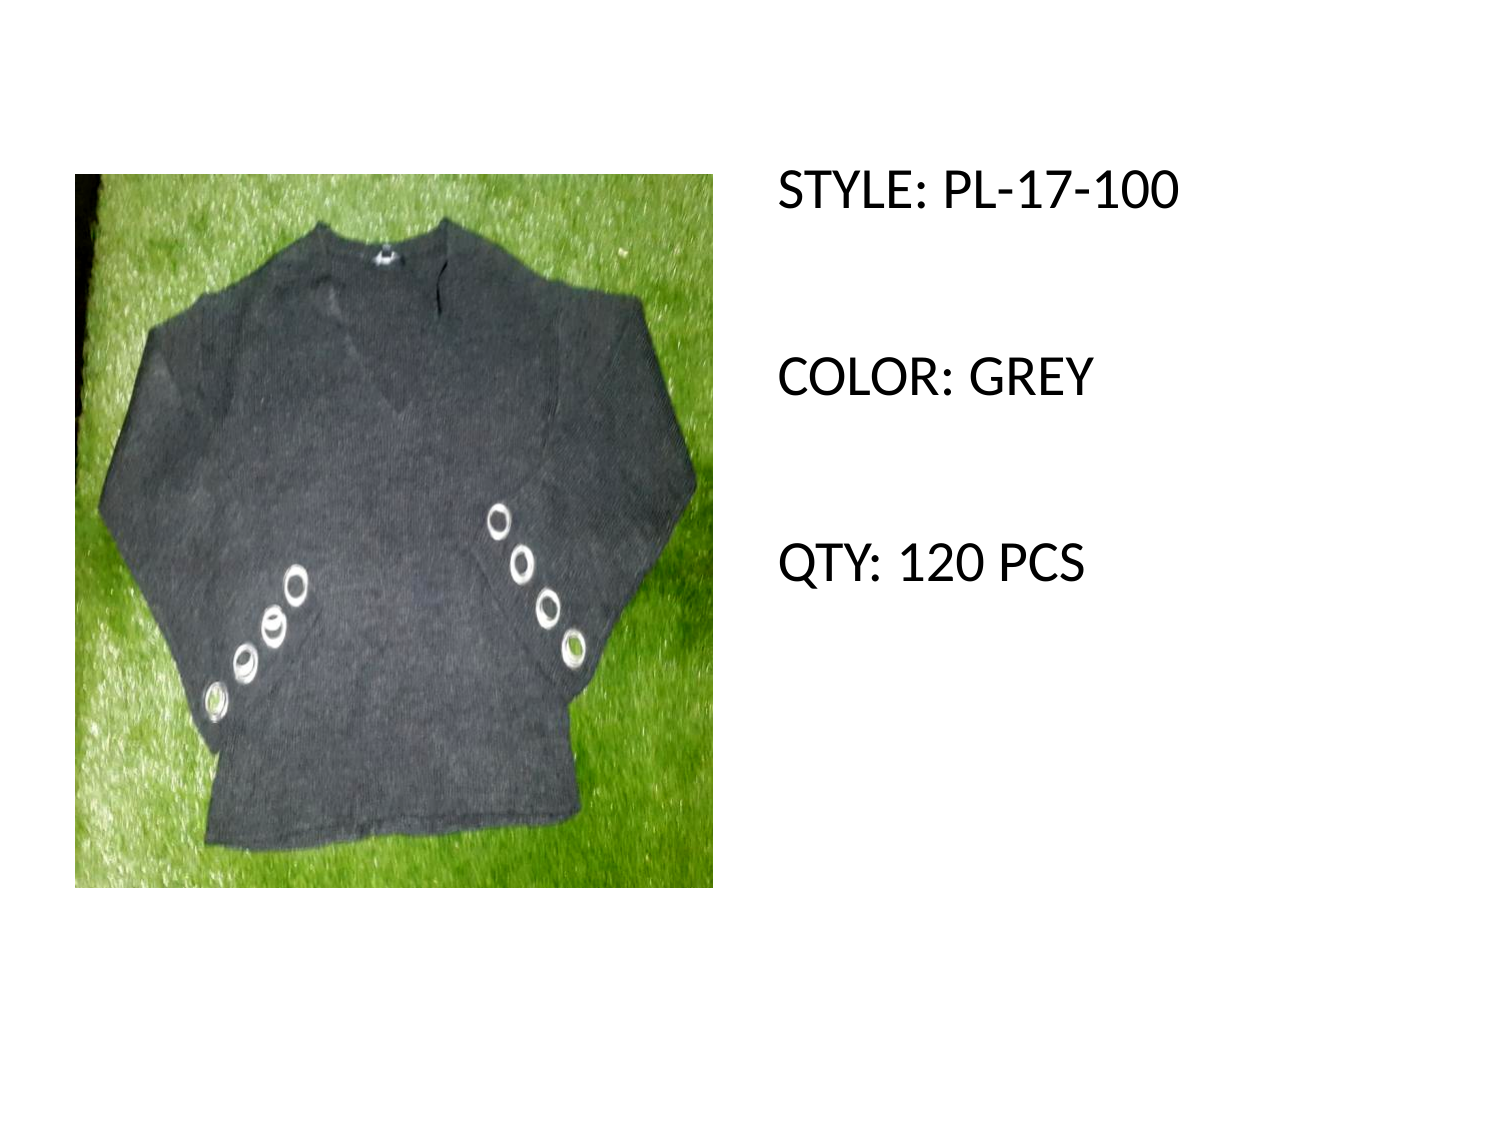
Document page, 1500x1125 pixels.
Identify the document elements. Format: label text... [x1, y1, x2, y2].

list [74, 174, 713, 888]
list STYLE: PL-17-100 COLOR: GREY QTY: 120 PCS [762, 37, 1463, 1100]
